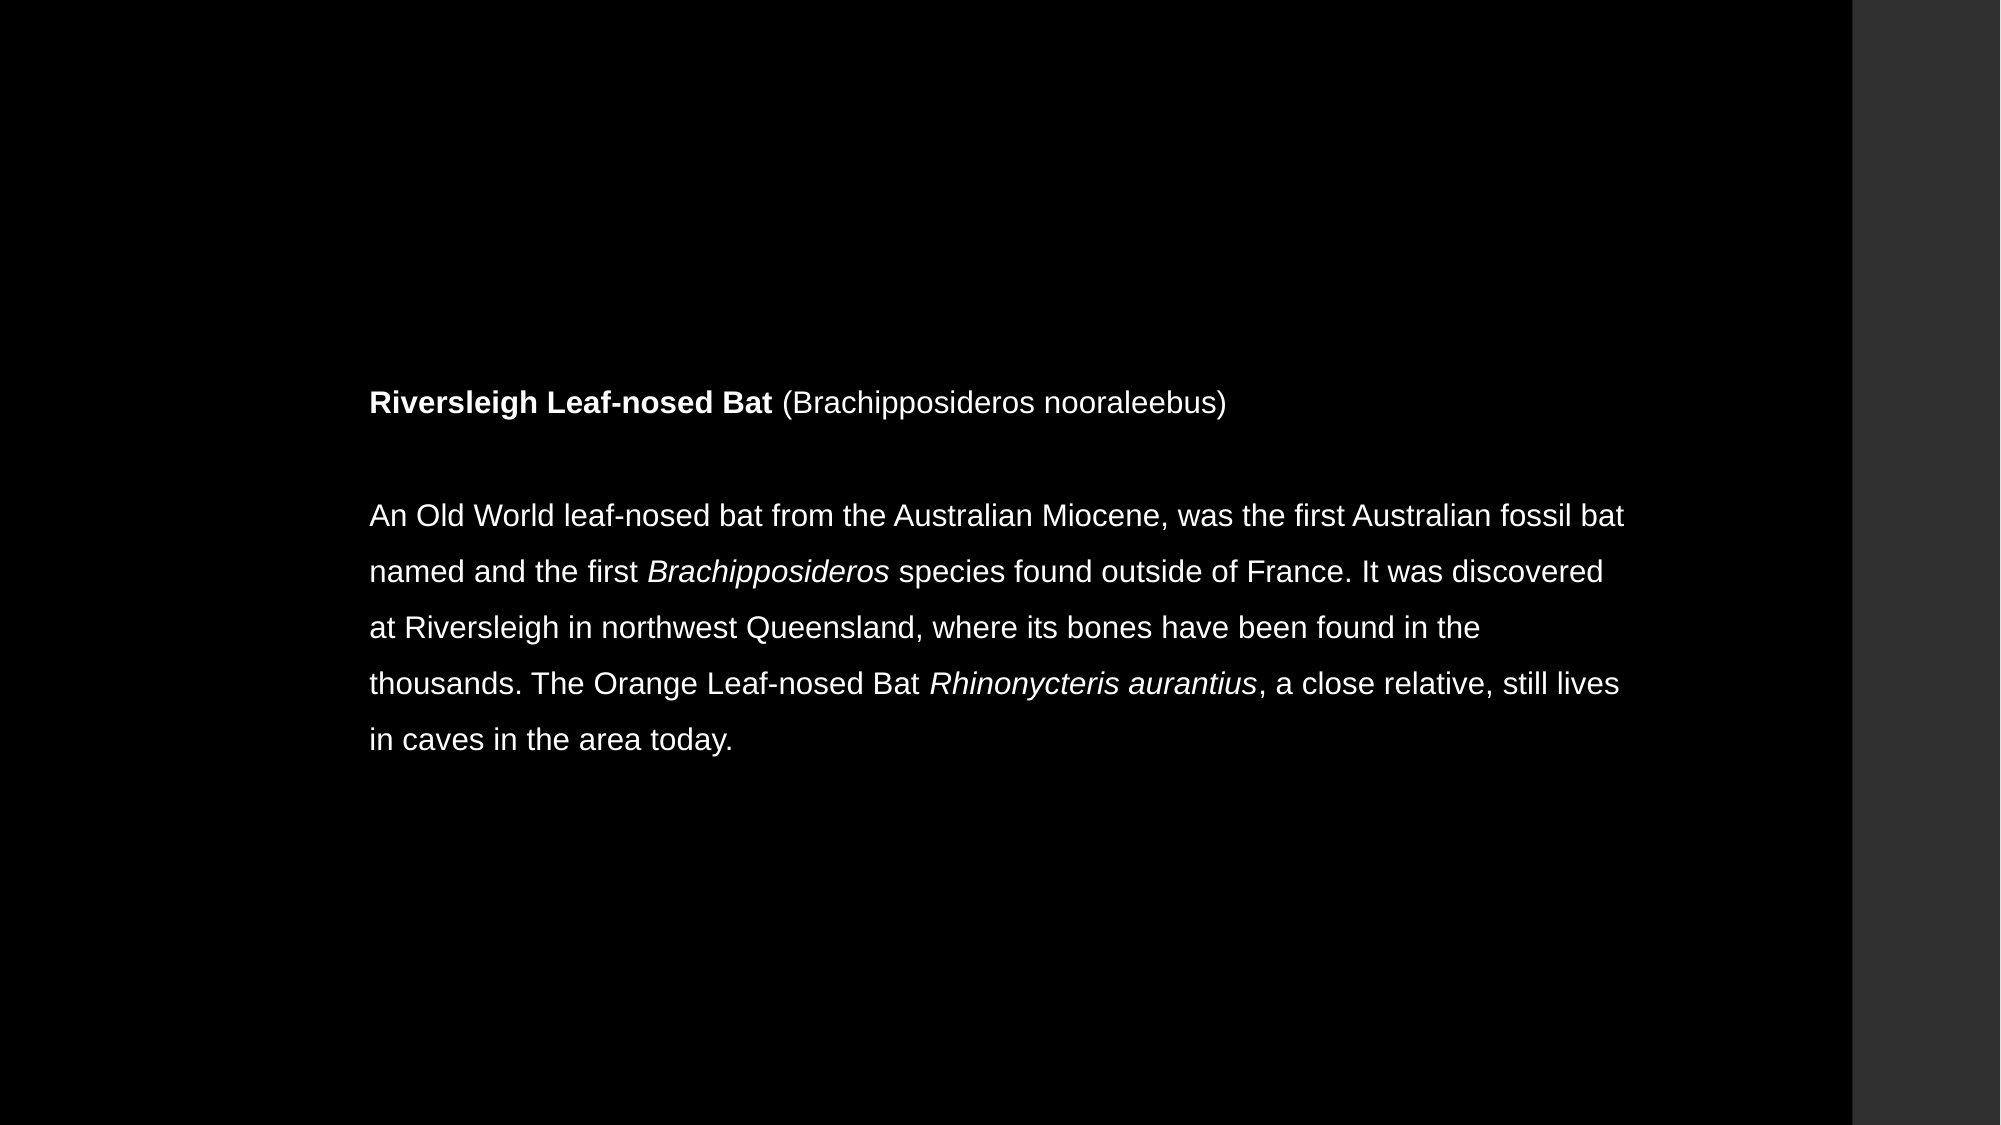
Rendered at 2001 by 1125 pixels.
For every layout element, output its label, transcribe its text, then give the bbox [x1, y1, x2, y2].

text_box Riversleigh Leaf-nosed Bat (Brachipposideros nooraleebus) An Old World leaf-nosed bat from the Australian Miocene, was the first Australian fossil bat named and the first Brachipposideros species found outside of France. It was discovered at Riversleigh in northwest Queensland, where its bones have been found in the thousands. The Orange Leaf-nosed Bat Rhinonycteris aurantius, a close relative, still lives in caves in the area today. [354, 356, 1646, 765]
